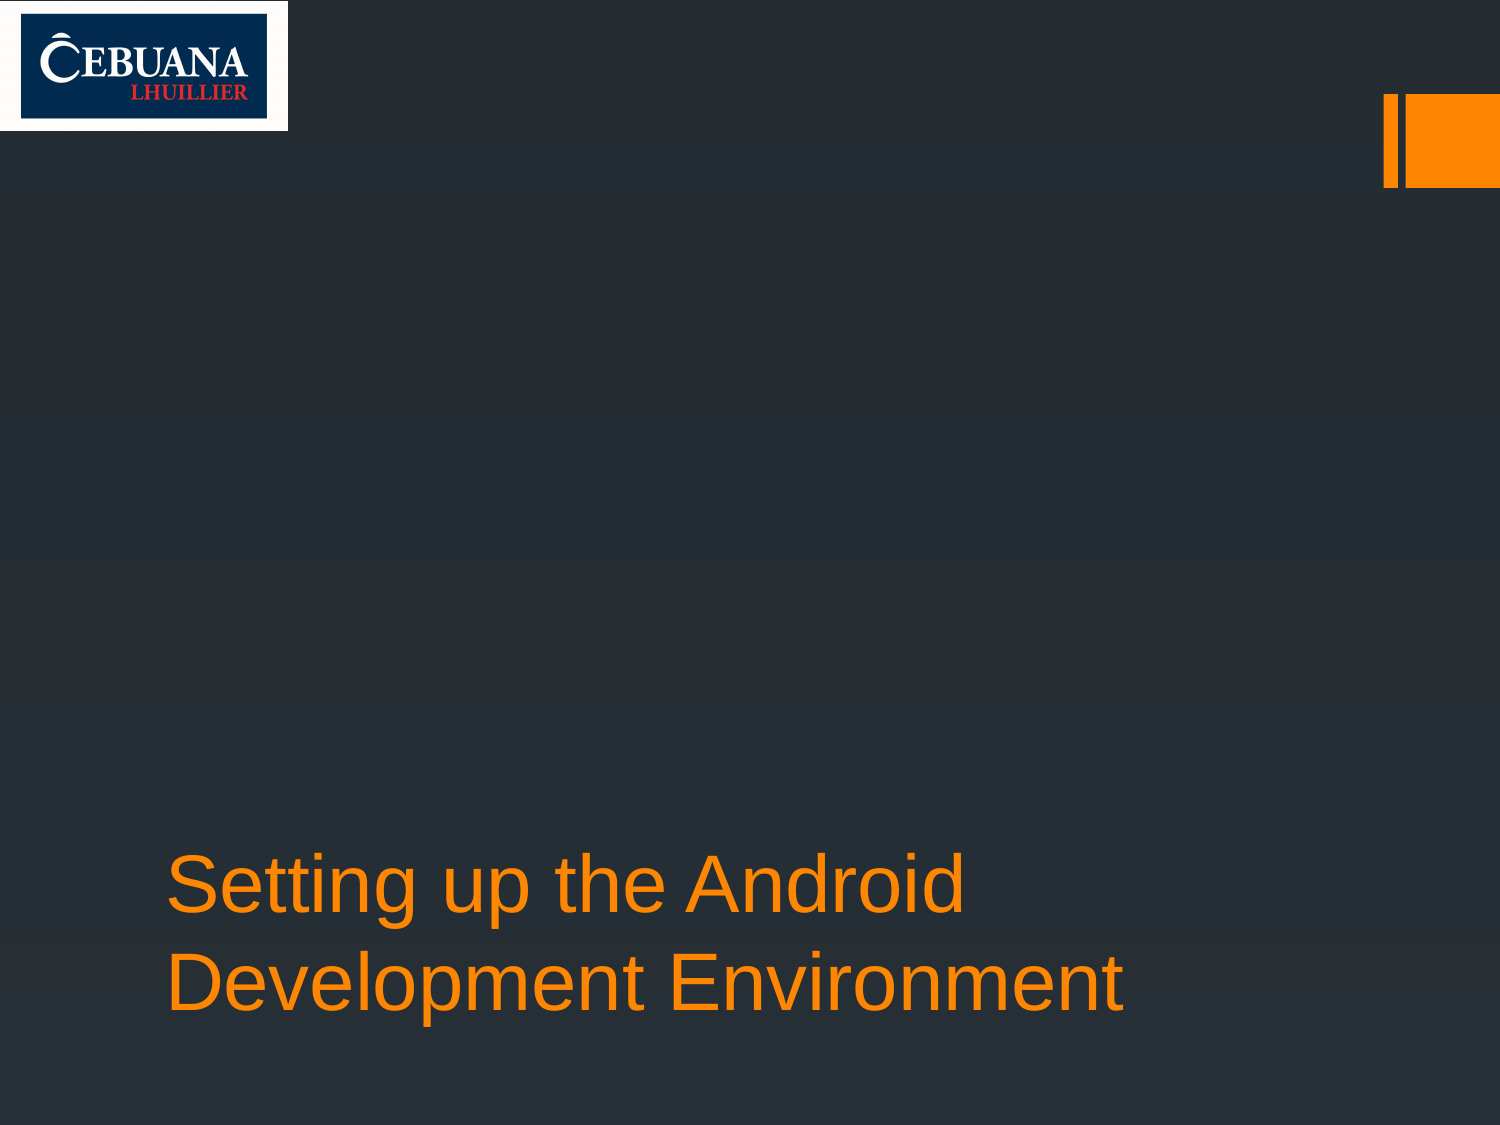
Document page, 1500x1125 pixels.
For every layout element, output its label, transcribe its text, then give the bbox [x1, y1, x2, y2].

title Setting up the Android Development Environment [150, 823, 1350, 1036]
picture [0, 1, 288, 131]
